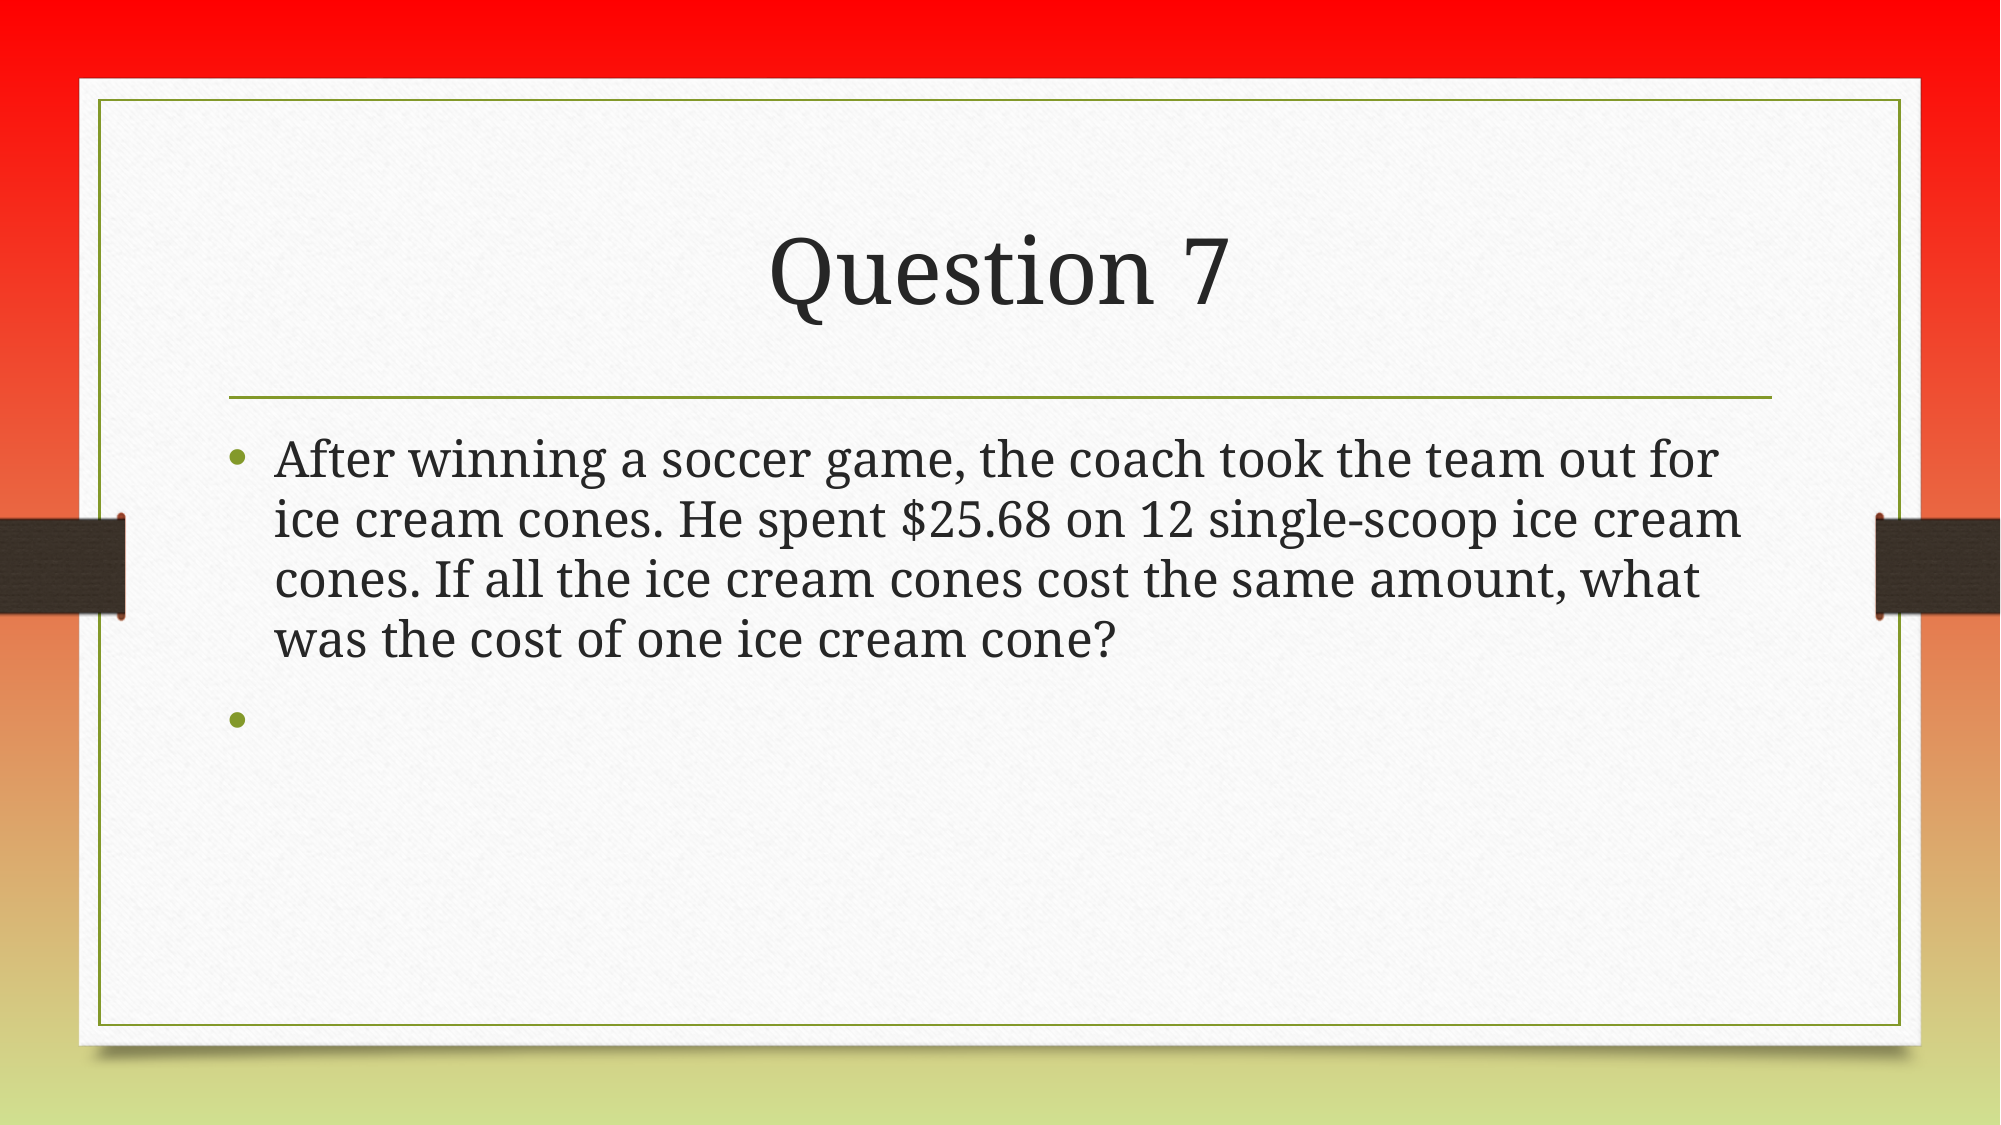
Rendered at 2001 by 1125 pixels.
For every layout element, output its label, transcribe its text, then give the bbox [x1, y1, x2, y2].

list After winning a soccer game, the coach took the team out for ice cream cones. He spent $25.68 on 12 single-scoop ice cream cones. If all the ice cream cones cost the same amount, what was the cost of one ice cream cone? [212, 419, 1788, 964]
title Question 7 [212, 161, 1788, 375]
picture [0, 0, 2001, 1125]
